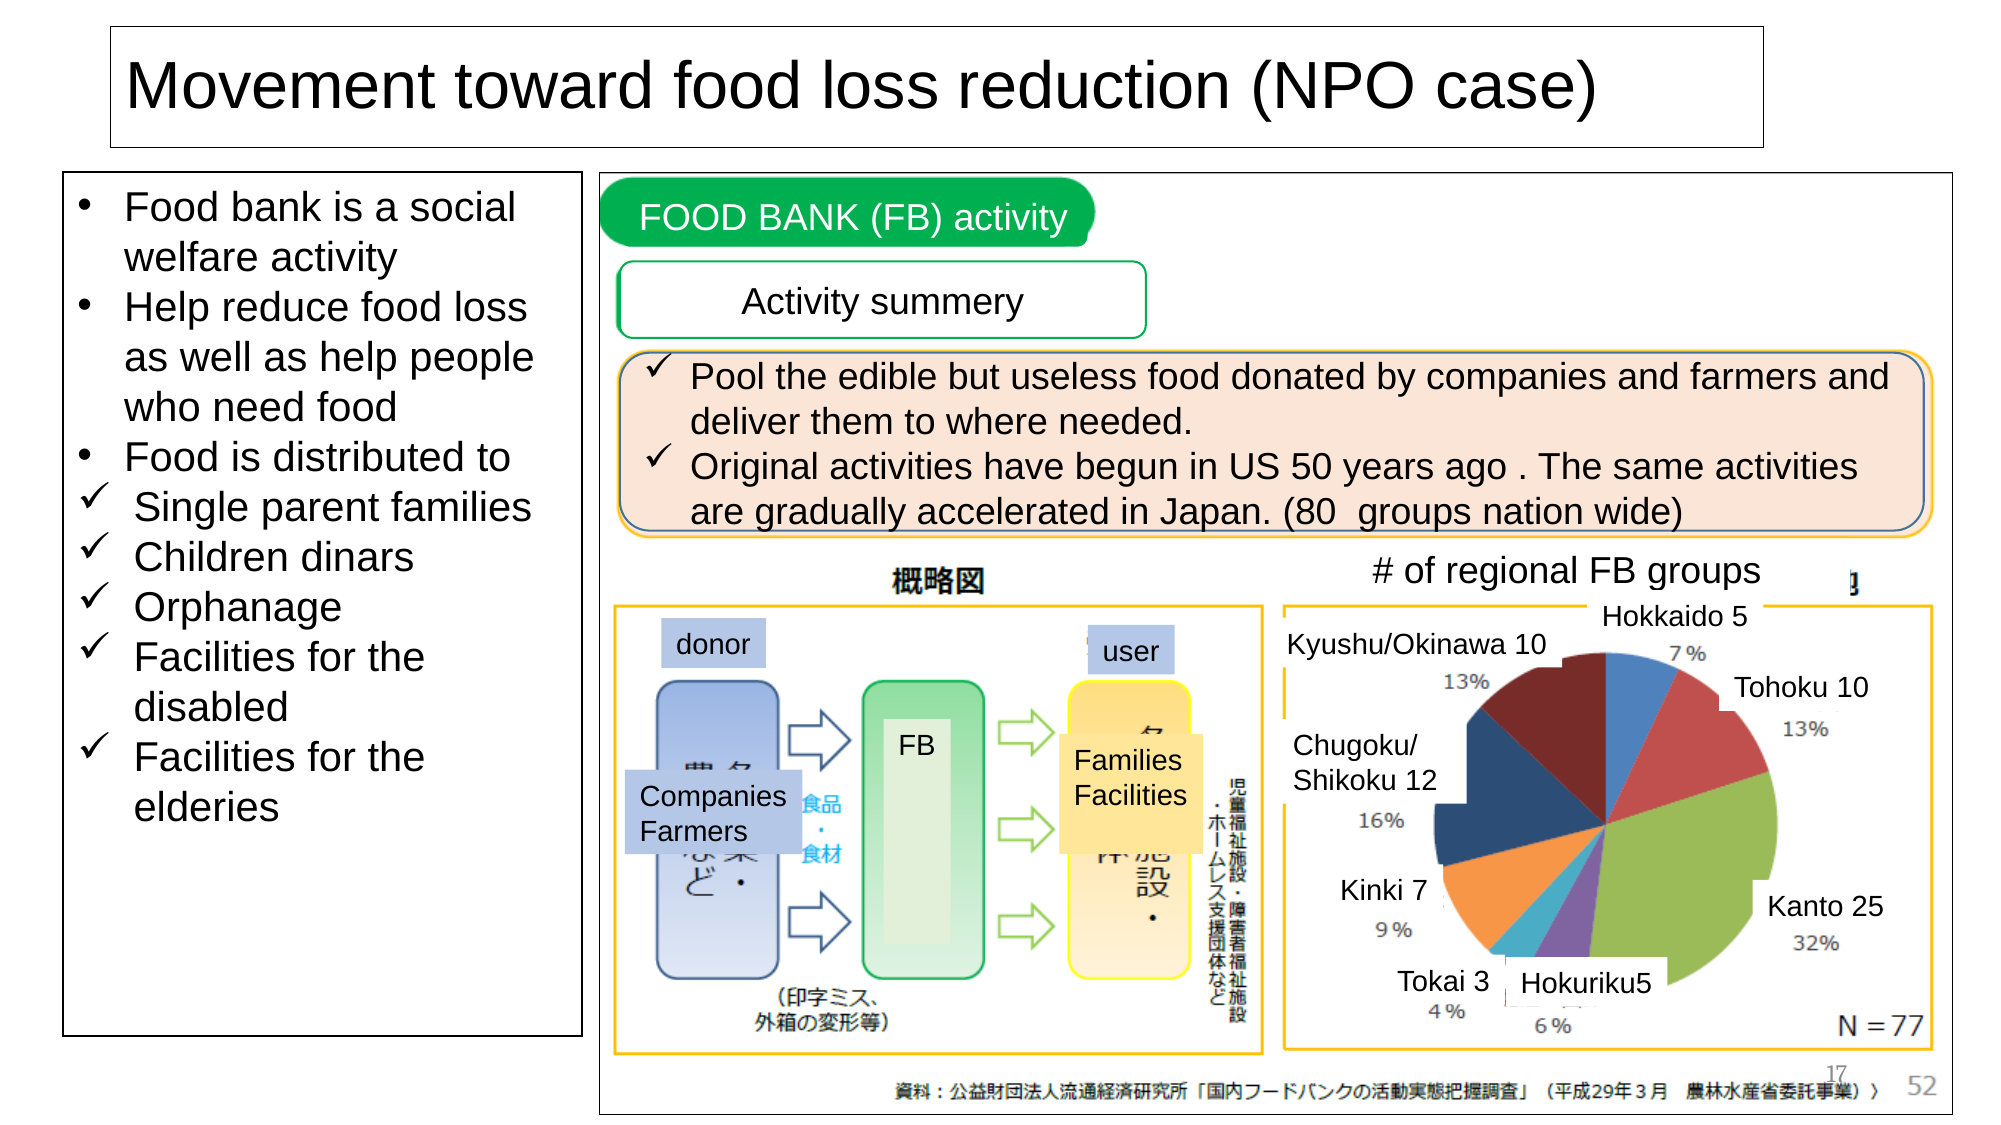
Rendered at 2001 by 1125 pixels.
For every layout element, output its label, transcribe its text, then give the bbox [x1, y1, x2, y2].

text_box Food bank is a social welfare activity Help reduce food loss as well as help people who need food Food is distributed to Single parent families Children dinars Orphanage Facilities for the disabled Facilities for the elderies [62, 171, 583, 1037]
title Movement toward food loss reduction (NPO case) [110, 26, 1764, 148]
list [599, 172, 1953, 1115]
